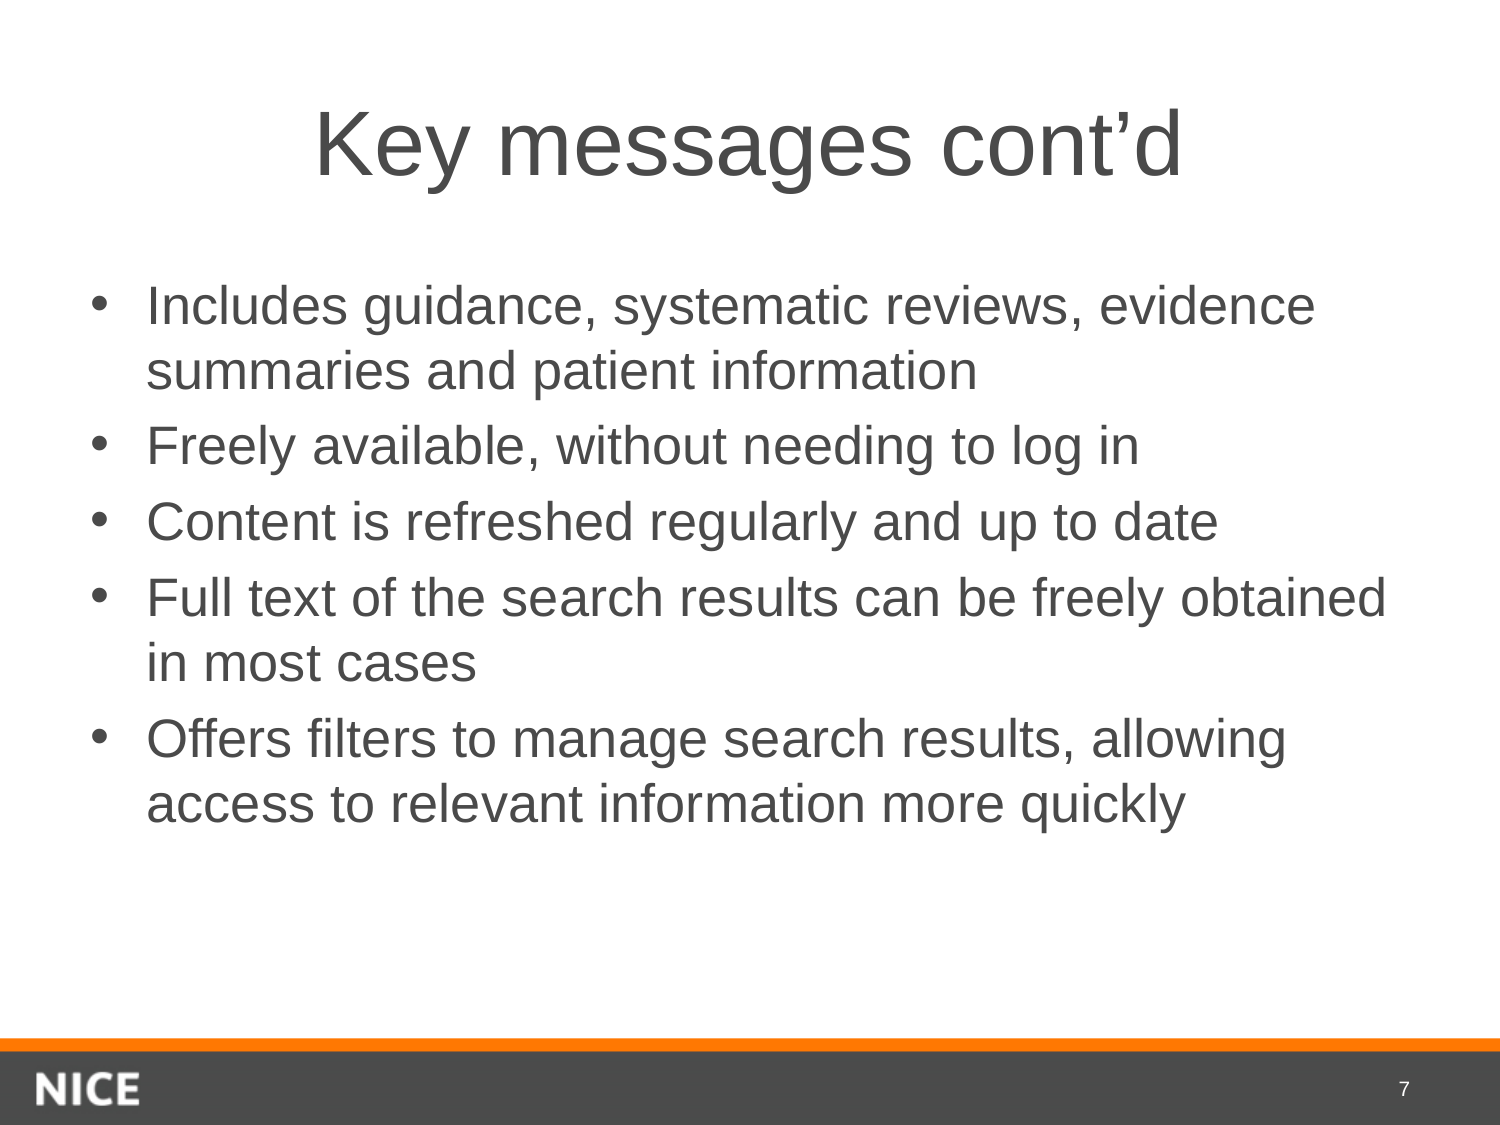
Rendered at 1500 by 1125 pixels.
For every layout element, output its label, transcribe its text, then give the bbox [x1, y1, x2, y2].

picture [0, 0, 1500, 1125]
list Includes guidance, systematic reviews, evidence summaries and patient information Freely available, without needing to log in Content is refreshed regularly and up to date Full text of the search results can be freely obtained in most cases Offers filters to manage search results, allowing access to relevant information more quickly [75, 262, 1425, 1005]
title Key messages cont’d [75, 45, 1425, 233]
slide_number 7 [1074, 1058, 1425, 1119]
